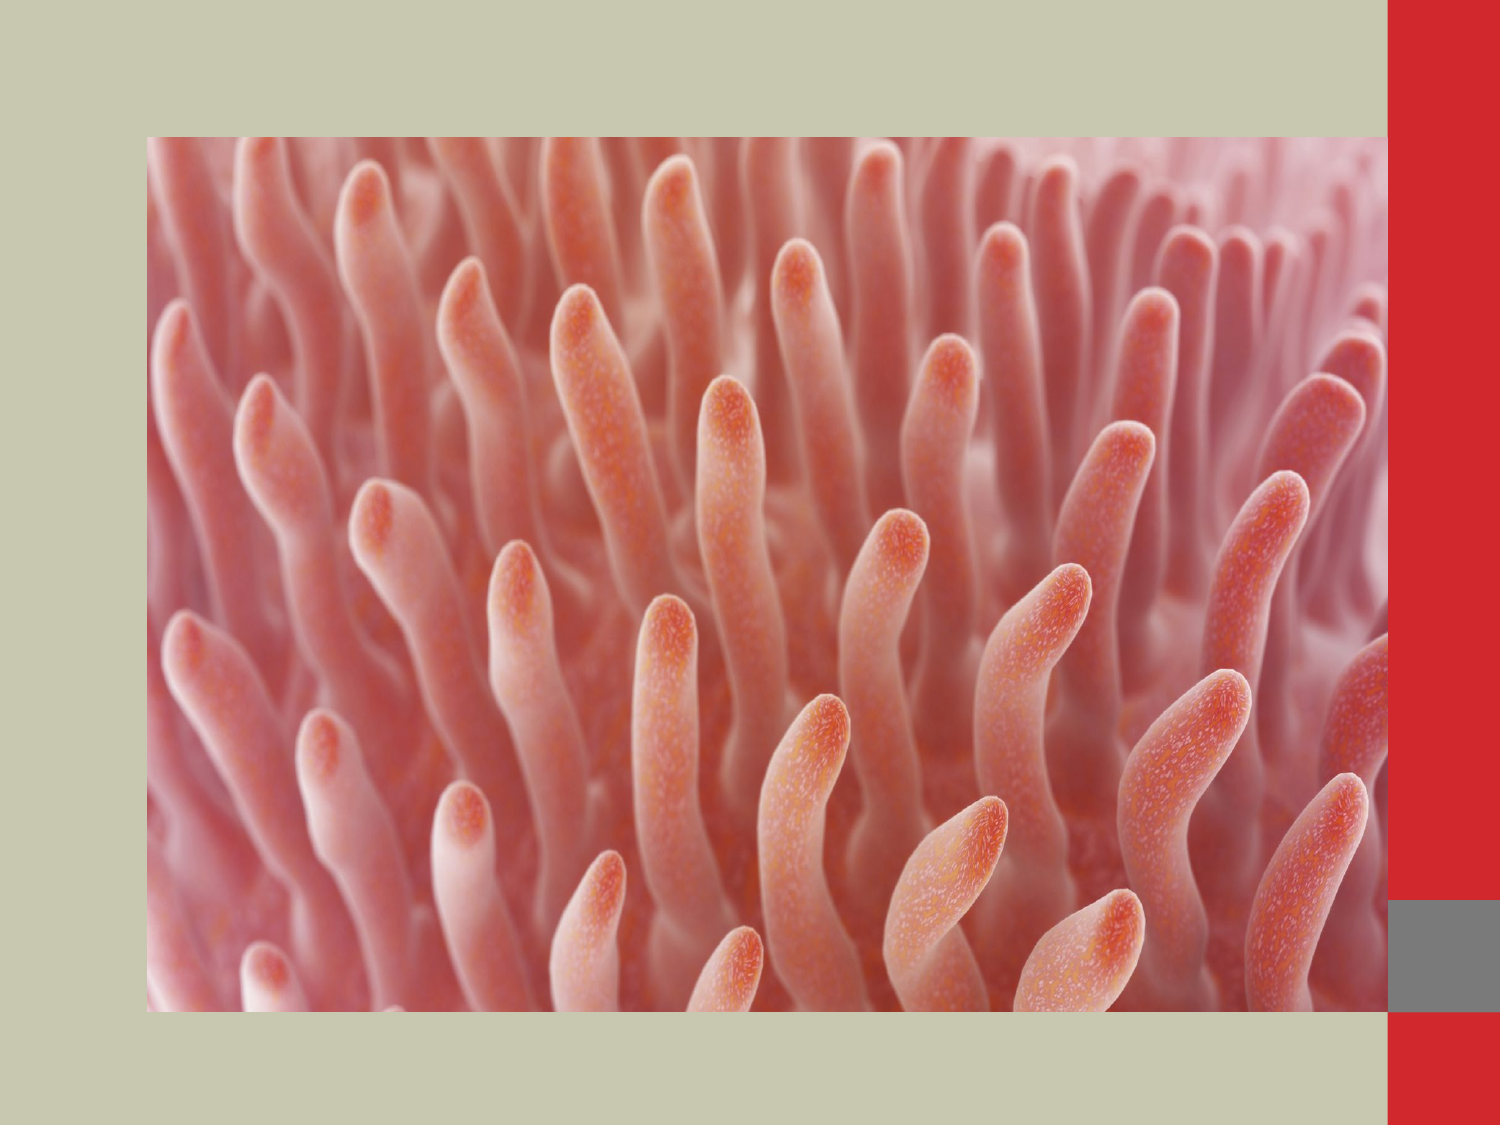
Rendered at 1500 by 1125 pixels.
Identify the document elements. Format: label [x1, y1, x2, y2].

picture [146, 136, 1388, 1012]
